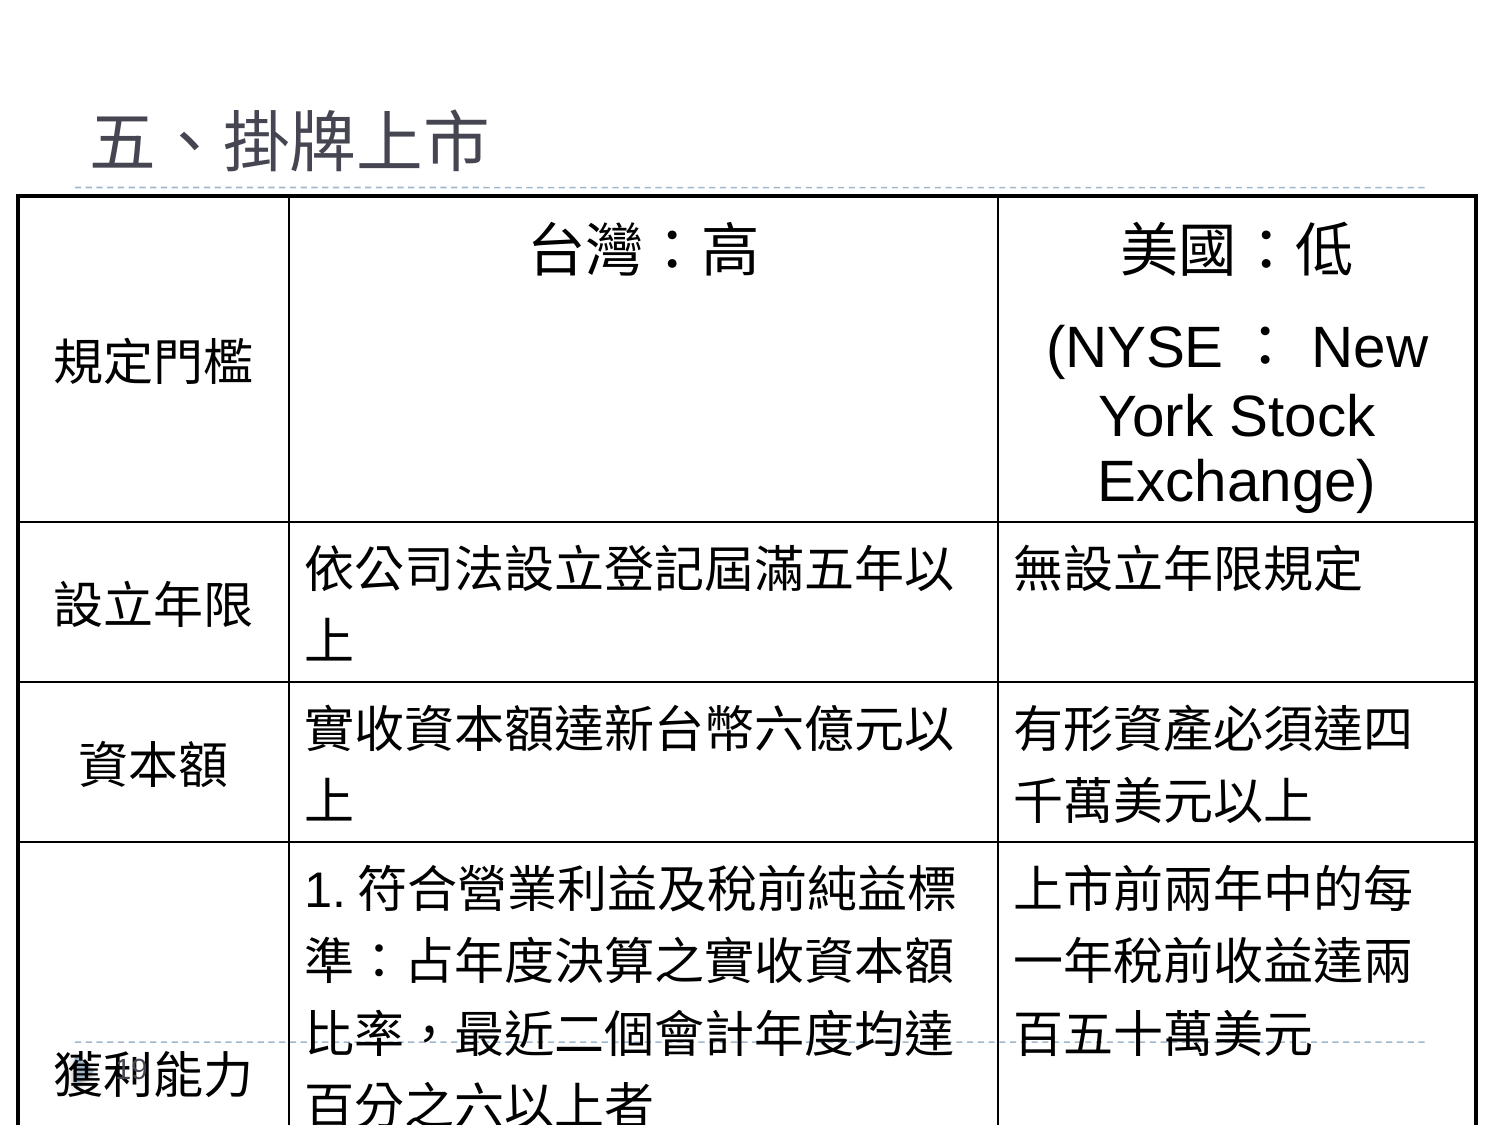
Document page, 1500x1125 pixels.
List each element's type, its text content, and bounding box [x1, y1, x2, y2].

table_cell 資本額 [20, 683, 288, 841]
table_cell 無設立年限規定 [999, 523, 1474, 681]
slide_number 19 [100, 1042, 426, 1103]
table_header 美國：低 (NYSE：New York Stock Exchange) [999, 198, 1474, 521]
table_cell 依公司法設立登記屆滿五年以上 [290, 523, 997, 681]
title 五、掛牌上市 [75, 24, 1425, 188]
table_header 規定門檻 [20, 198, 288, 521]
table_cell 1.符合營業利益及稅前純益標準：占年度決算之實收資本額比率，最近二個會計年度均達百分之六以上者 2.上市前一個會計年度決算必須無累計虧損 [290, 843, 997, 1125]
table_cell 上市前兩年中的每一年稅前收益達兩百五十萬美元 [999, 843, 1474, 1125]
table_cell 設立年限 [20, 523, 288, 681]
table_cell 有形資產必須達四千萬美元以上 [999, 683, 1474, 841]
table_cell 獲利能力 [20, 843, 288, 1125]
table_cell 實收資本額達新台幣六億元以上 [290, 683, 997, 841]
table_header 台灣：高 [290, 198, 997, 521]
